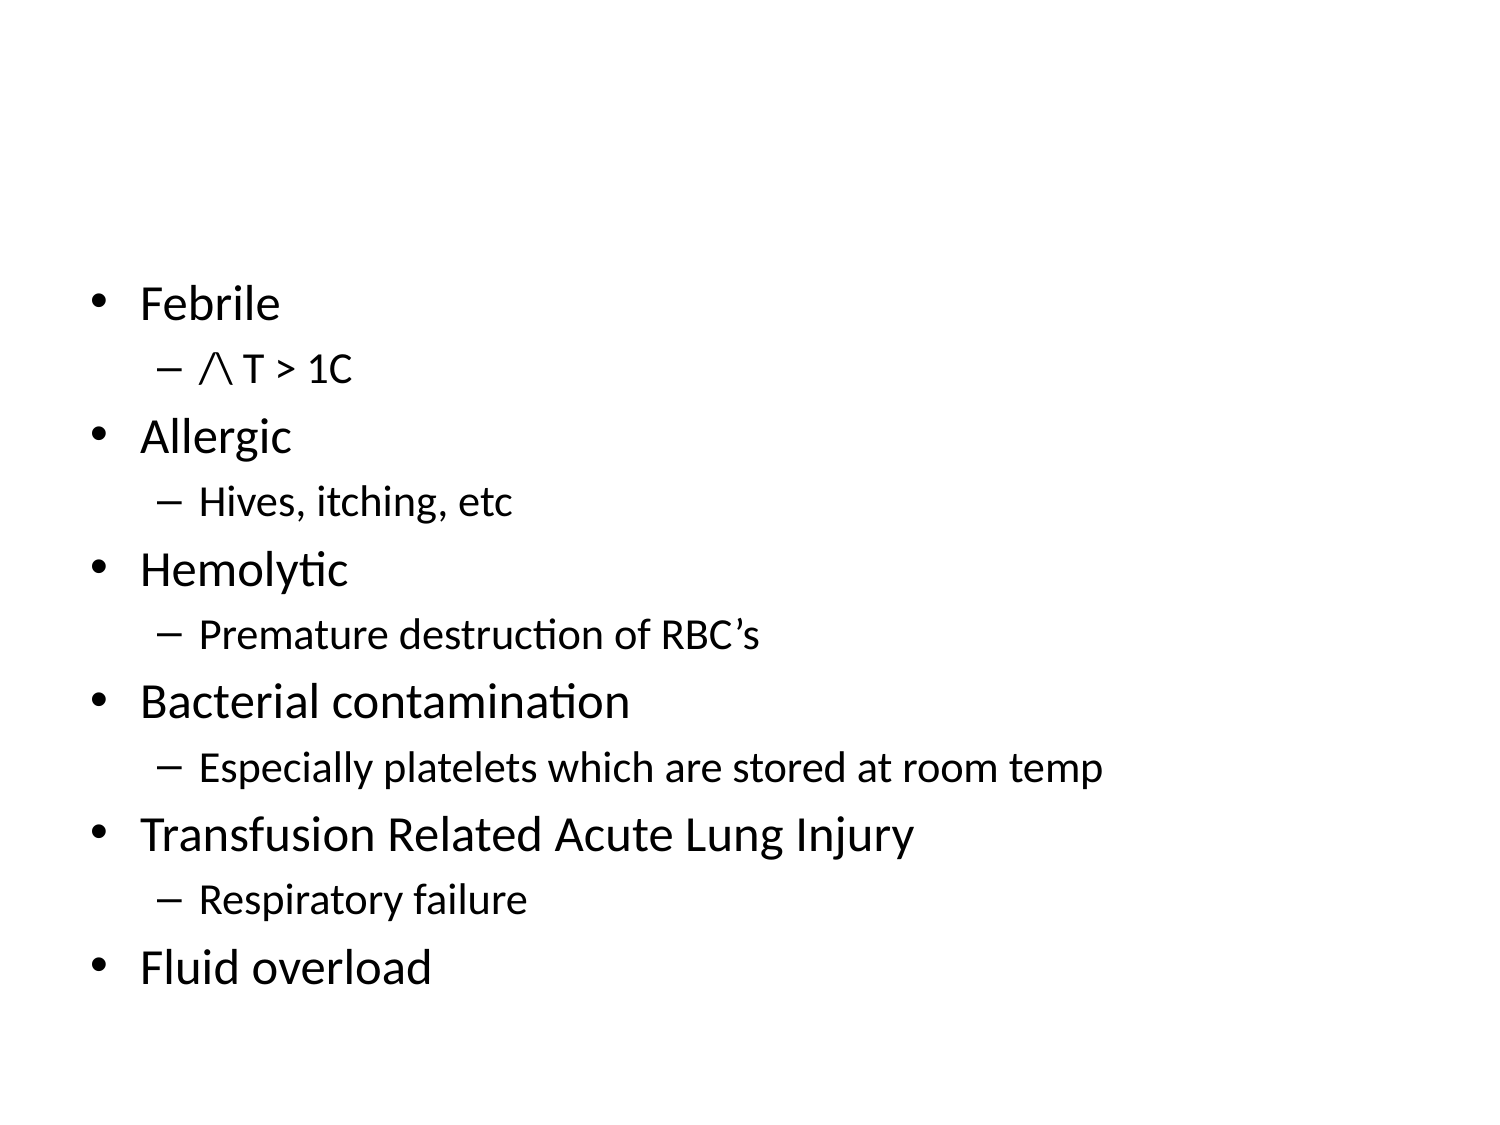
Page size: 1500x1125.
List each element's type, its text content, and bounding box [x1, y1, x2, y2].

list Febrile /\ T > 1C Allergic Hives, itching, etc Hemolytic Premature destruction of RBC’s Bacterial contamination Especially platelets which are stored at room temp Transfusion Related Acute Lung Injury Respiratory failure Fluid overload [75, 262, 1425, 1005]
